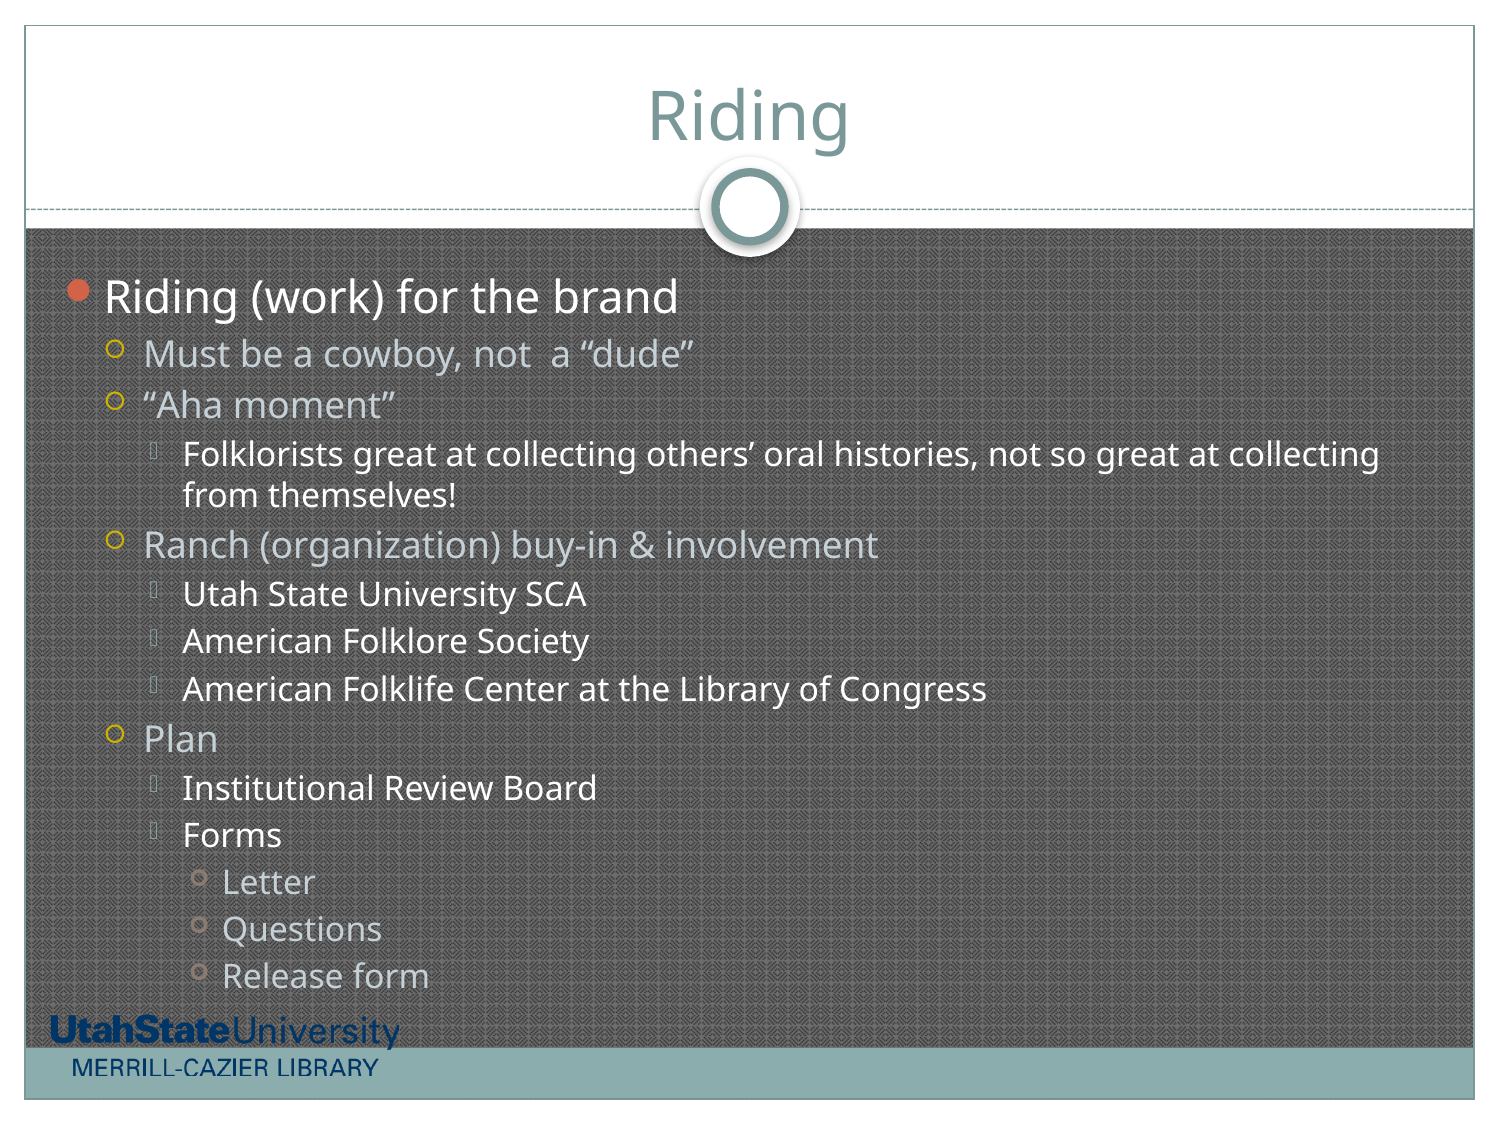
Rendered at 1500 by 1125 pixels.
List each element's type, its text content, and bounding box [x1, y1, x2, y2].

title Riding [49, 37, 1450, 162]
picture [50, 1014, 400, 1076]
list Riding (work) for the brand Must be a cowboy, not a “dude” “Aha moment” Folklorists great at collecting others’ oral histories, not so great at collecting from themselves! Ranch (organization) buy-in & involvement Utah State University SCA American Folklore Society American Folklife Center at the Library of Congress Plan Institutional Review Board Forms Letter Questions Release form [49, 260, 1445, 1011]
